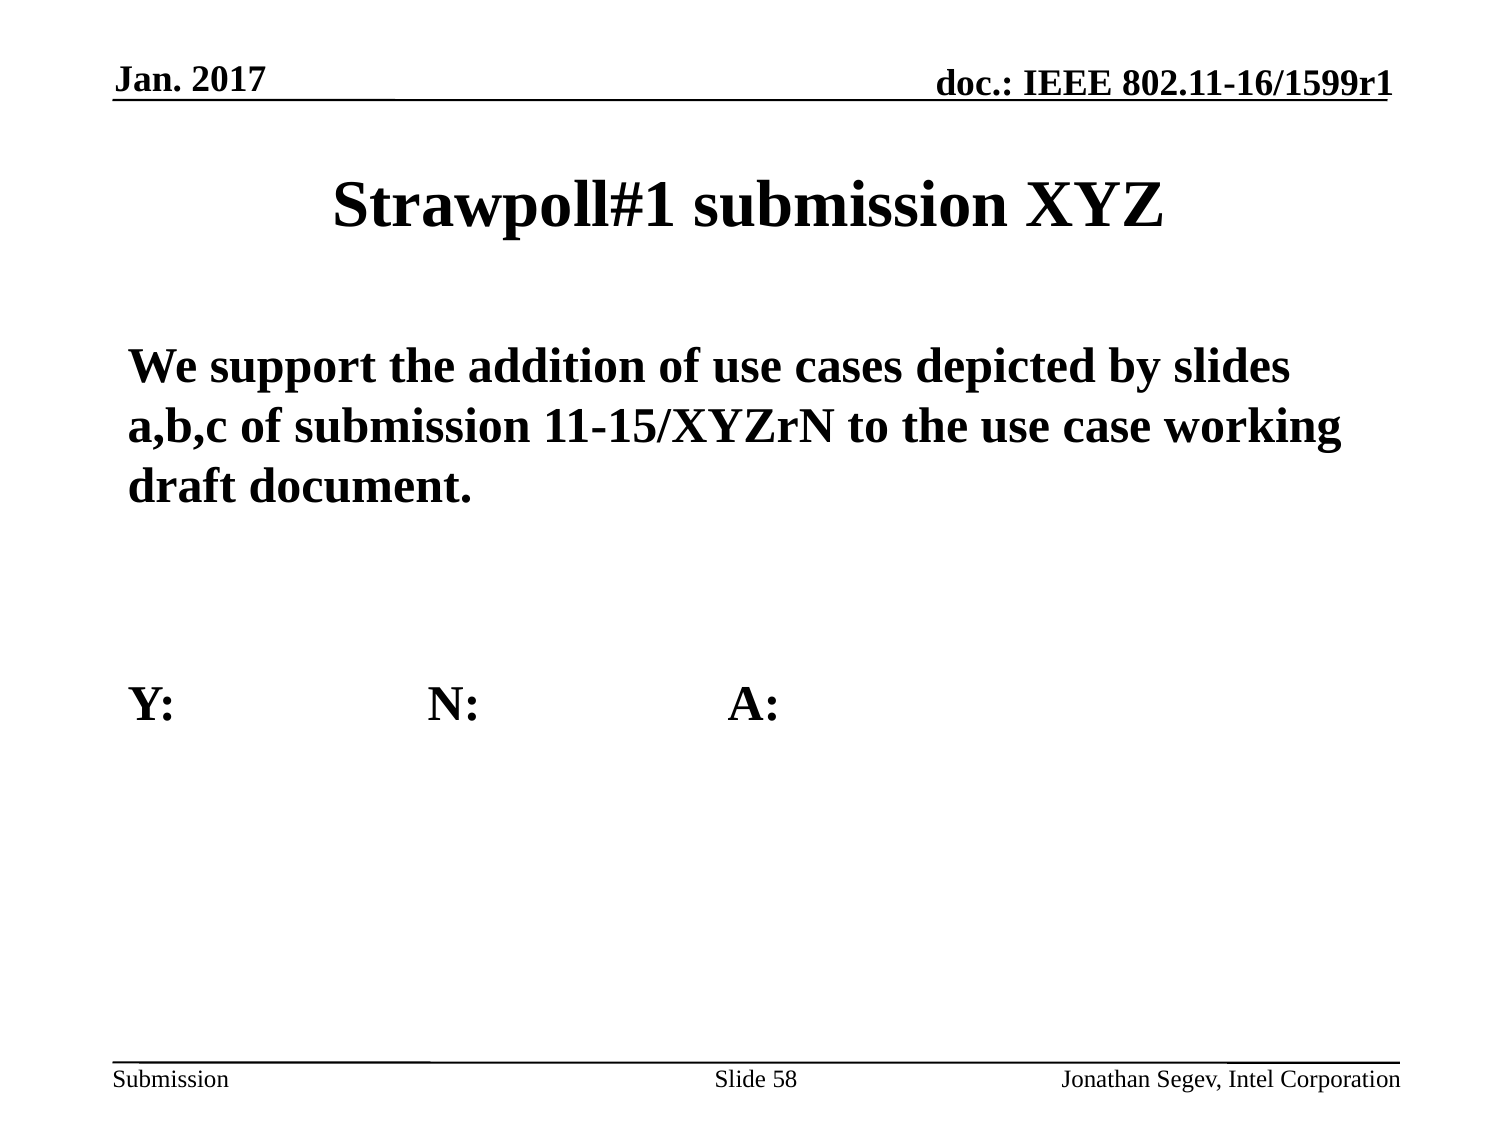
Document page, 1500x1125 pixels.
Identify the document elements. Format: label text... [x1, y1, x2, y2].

title Strawpoll#1 submission XYZ [112, 112, 1388, 288]
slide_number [114, 54, 423, 100]
list We support the addition of use cases depicted by slides a,b,c of submission 11-15/XYZrN to the use case working draft document. Y: N: A: [112, 324, 1388, 1000]
footer Jonathan Segev, Intel Corporation [878, 1061, 1402, 1093]
slide_number Slide 58 [712, 1061, 800, 1123]
